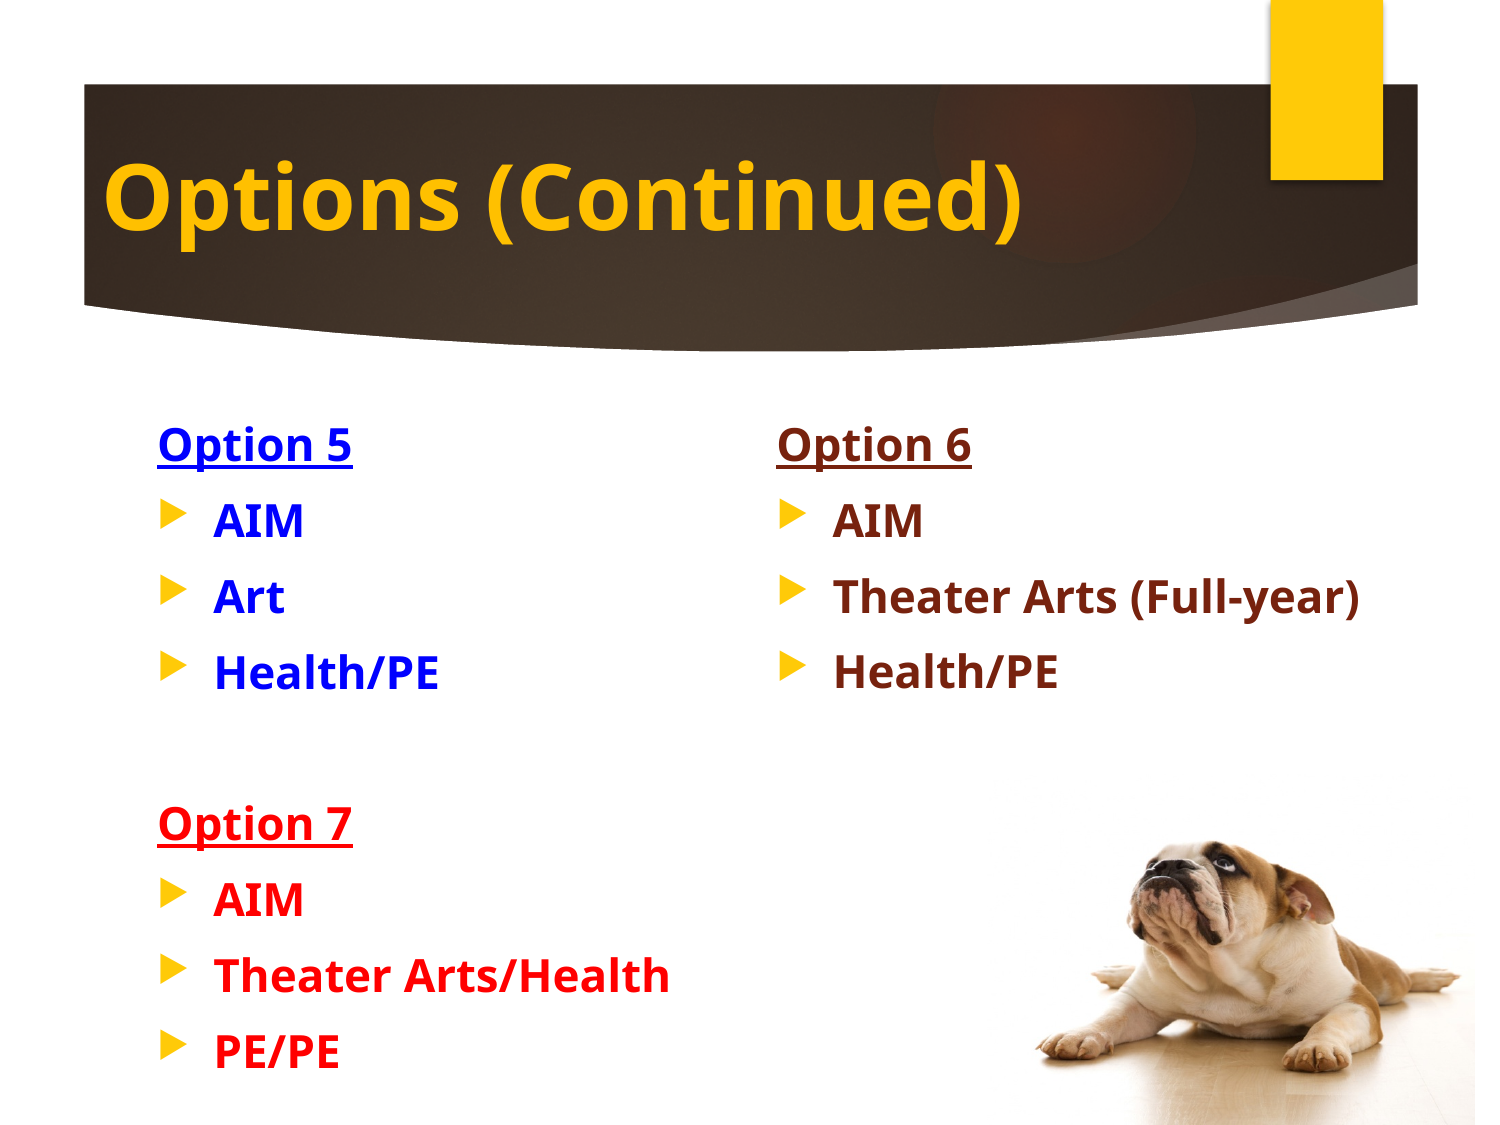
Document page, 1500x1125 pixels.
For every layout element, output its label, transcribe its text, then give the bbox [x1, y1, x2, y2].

title Options (Continued) [86, 99, 1437, 288]
list Option 6 AIM Theater Arts (Full-year) Health/PE [761, 408, 1437, 1100]
list Option 5 AIM Art Health/PE Option 7 AIM Theater Arts/Health PE/PE [142, 408, 761, 1100]
picture [987, 774, 1476, 1125]
